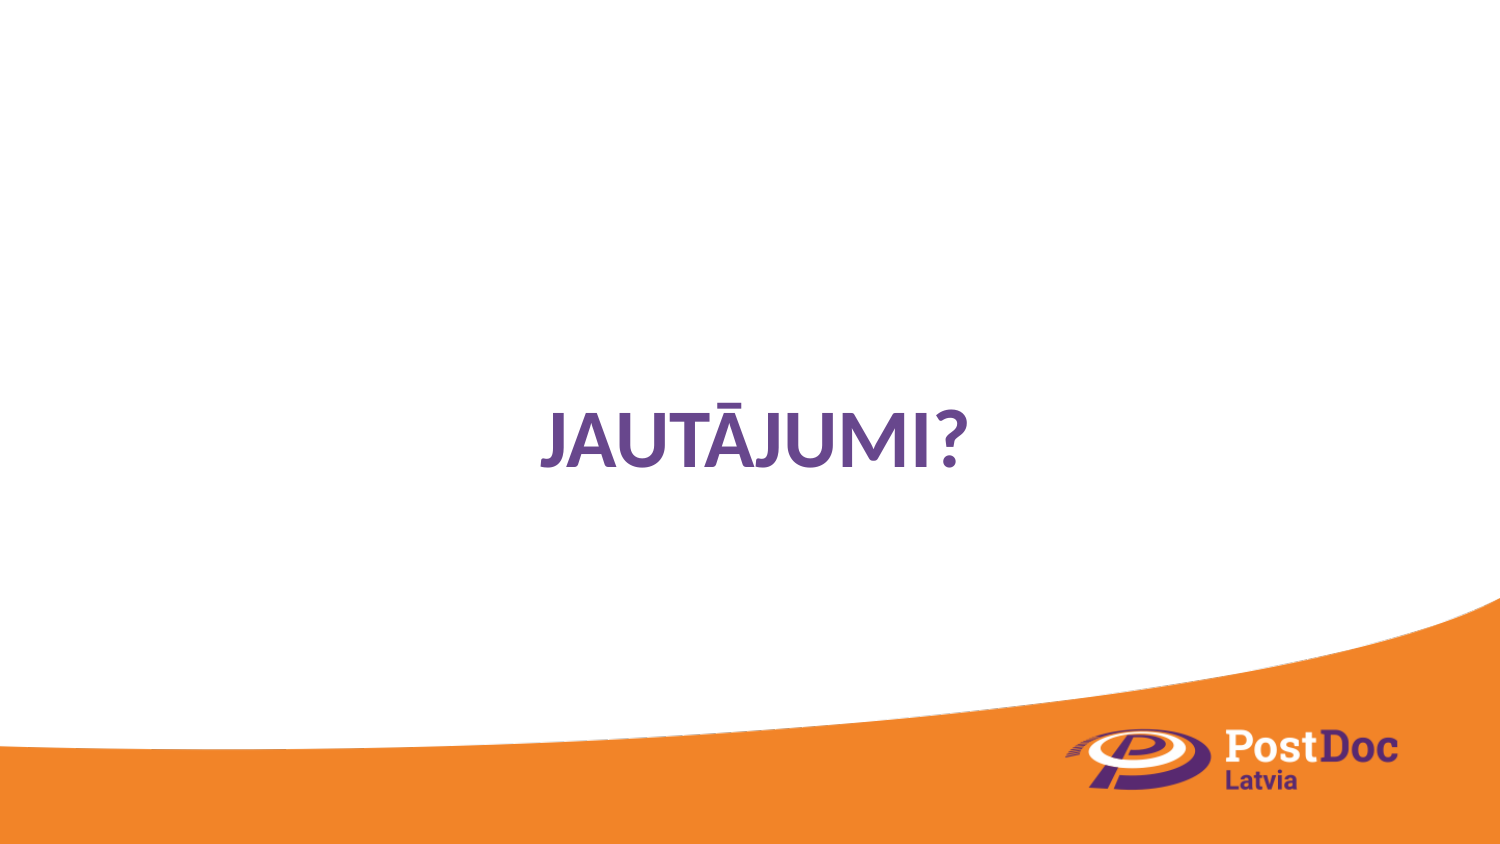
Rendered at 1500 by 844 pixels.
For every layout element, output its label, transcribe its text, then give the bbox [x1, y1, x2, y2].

title Jautājumi? [118, 376, 1394, 710]
picture [0, 598, 1500, 844]
